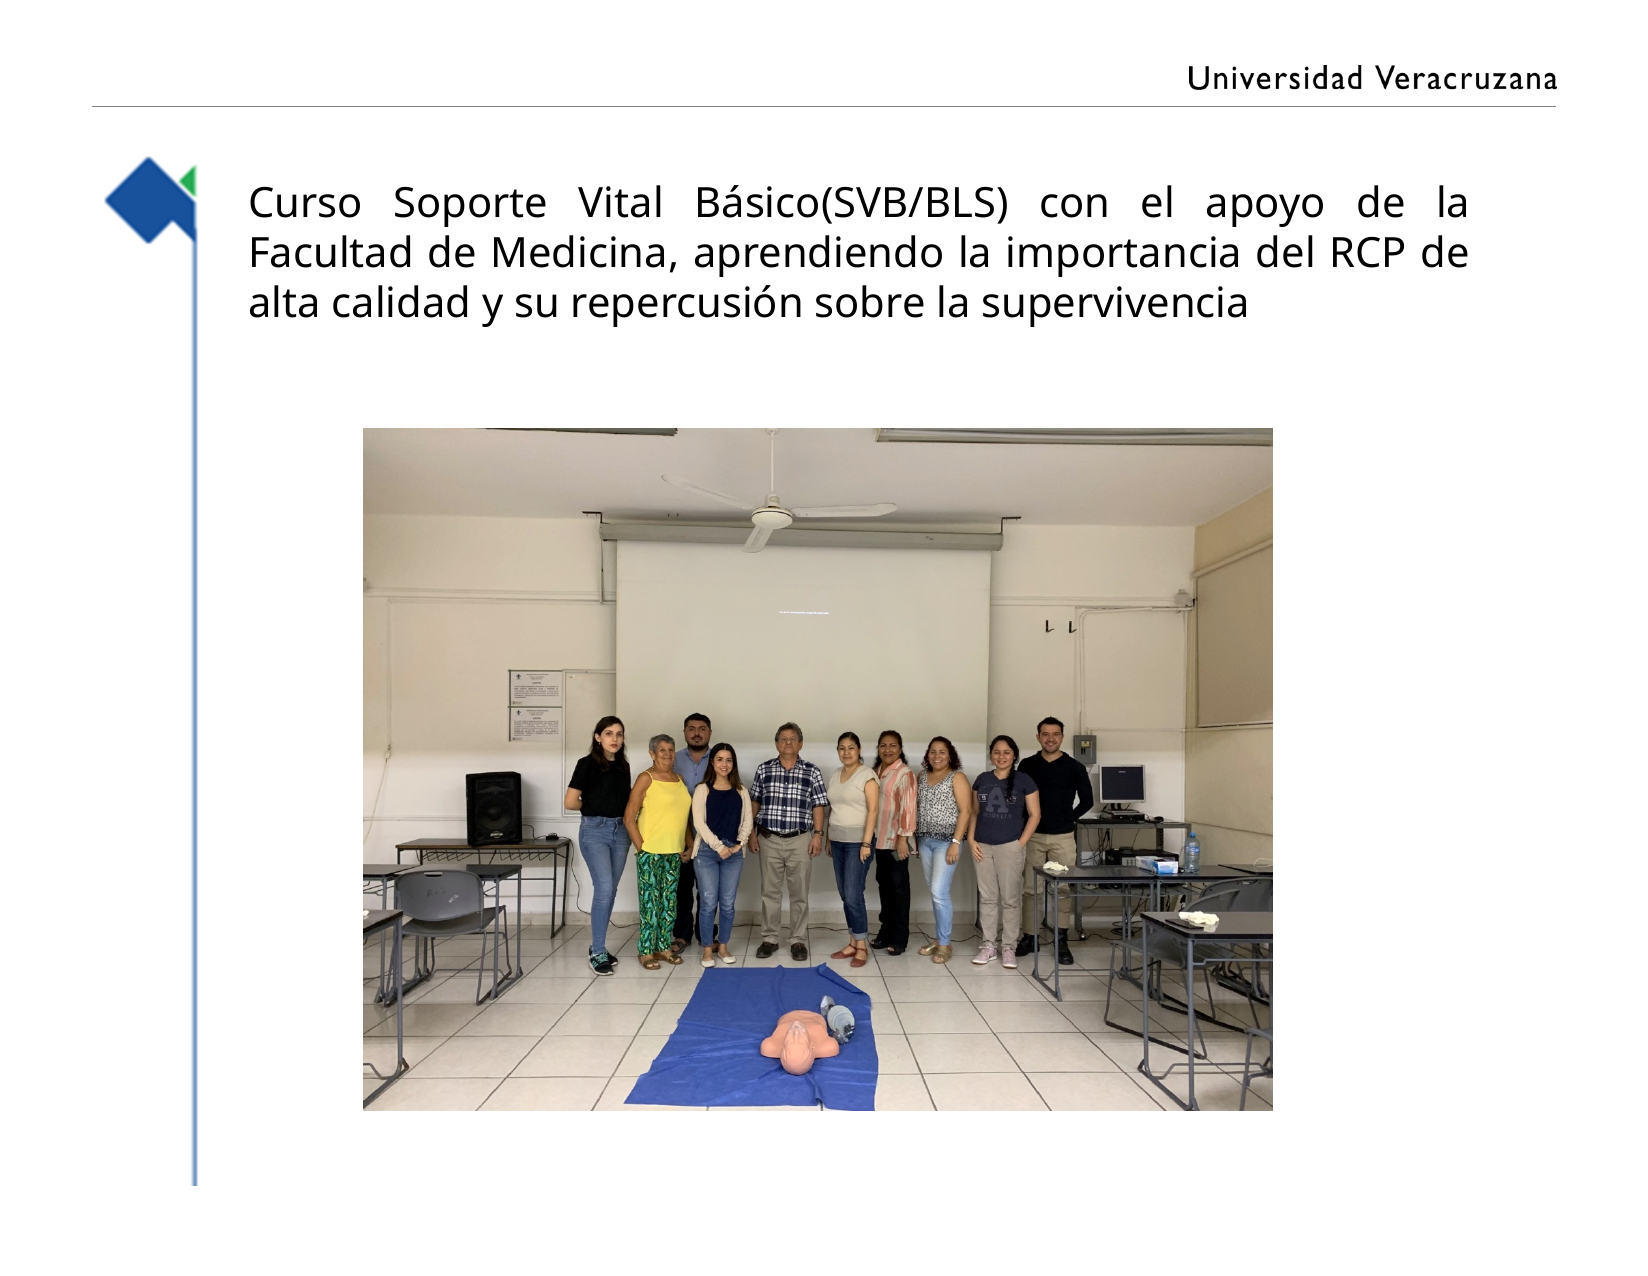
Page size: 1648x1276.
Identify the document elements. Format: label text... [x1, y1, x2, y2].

picture [1189, 65, 1557, 90]
picture [362, 428, 1273, 1111]
picture [79, 138, 210, 1186]
text_box Curso Soporte Vital Básico(SVB/BLS) con el apoyo de la Facultad de Medicina, aprendiendo la importancia del RCP de alta calidad y su repercusión sobre la supervivencia [233, 118, 1486, 333]
